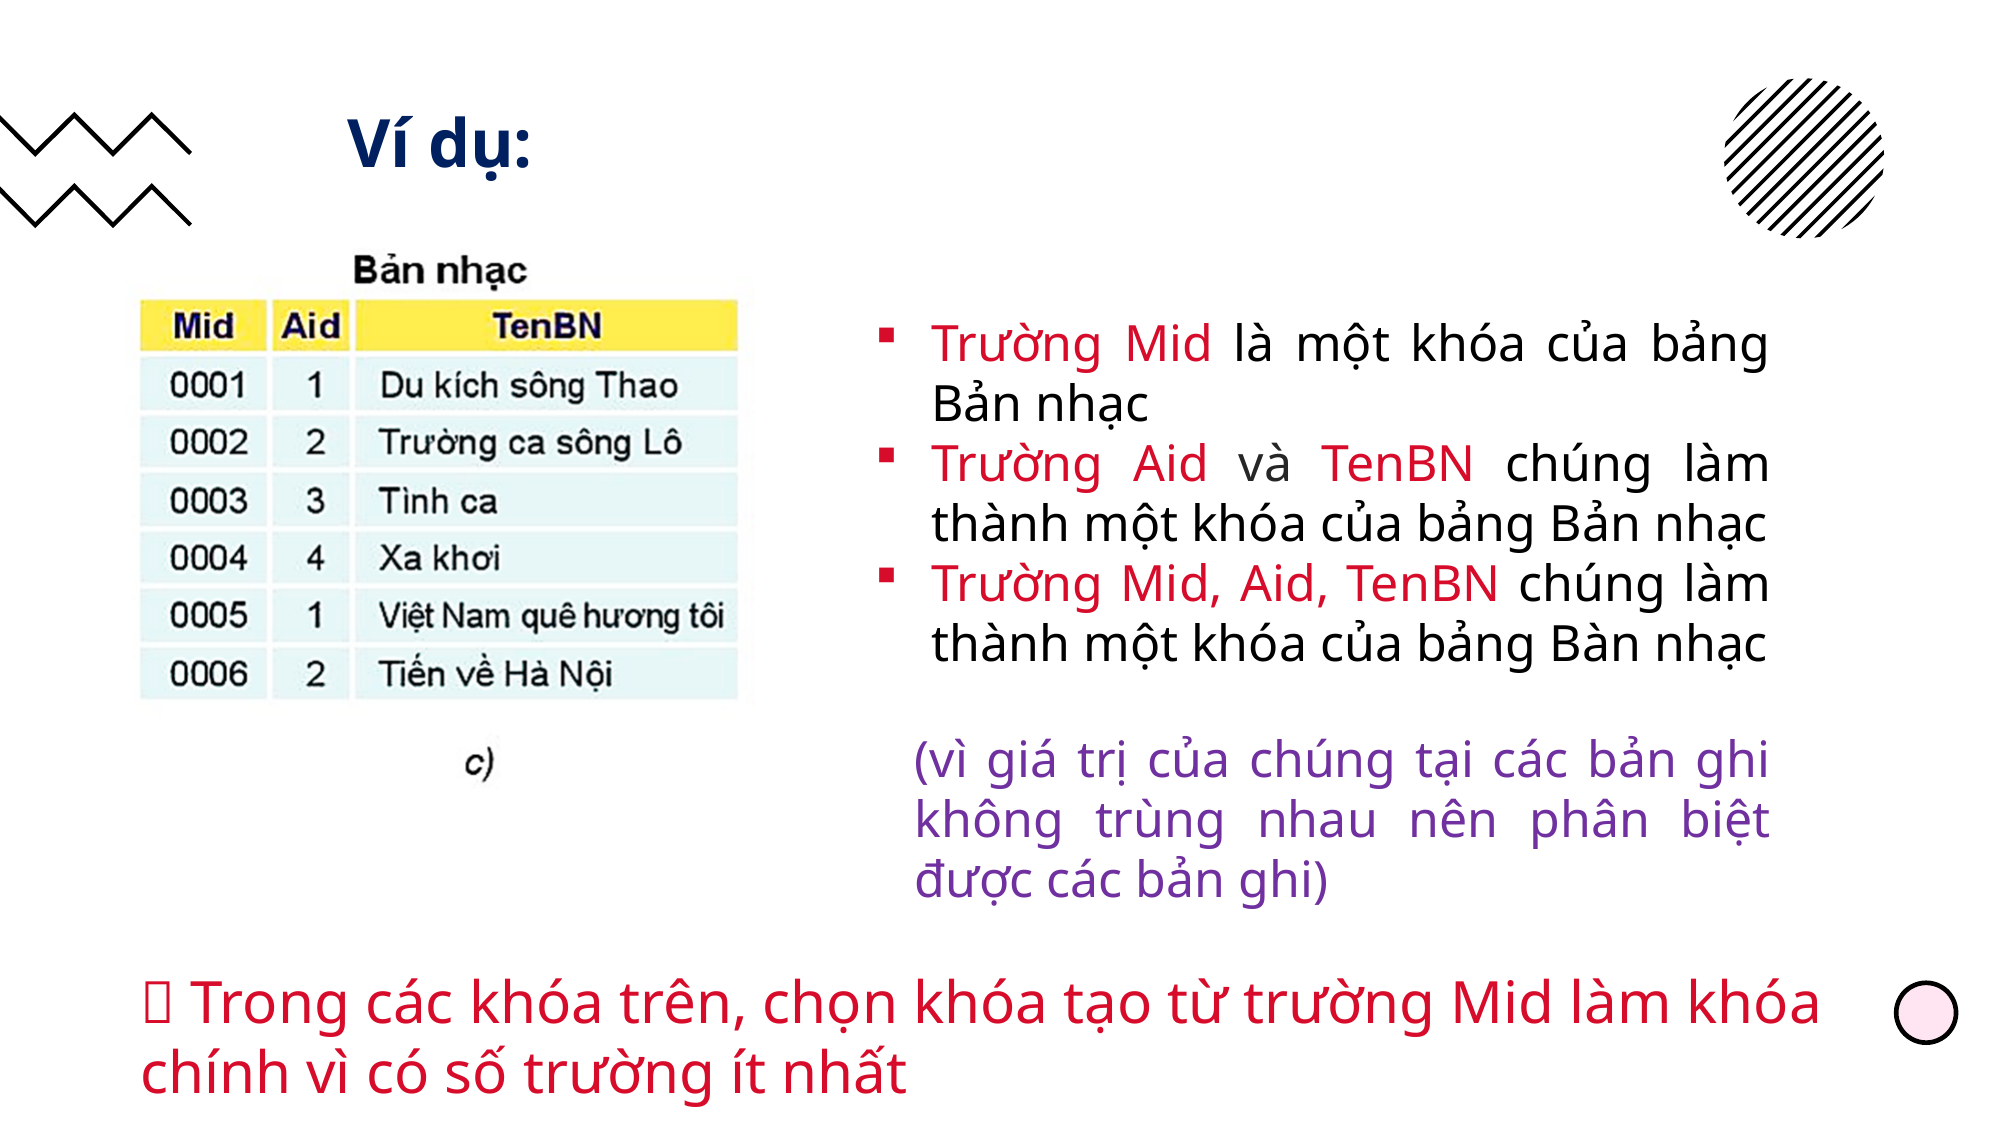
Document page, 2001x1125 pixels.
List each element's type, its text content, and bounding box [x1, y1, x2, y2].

text_box Trường Mid là một khóa của bảng Bản nhạc Trường Aid và TenBN chúng làm thành một khóa của bảng Bản nhạc Trường Mid, Aid, TenBN chúng làm thành một khóa của bảng Bàn nhạc [860, 304, 1786, 680]
text_box Ví dụ: [332, 93, 548, 188]
text_box (vì giá trị của chúng tại các bản ghi không trùng nhau nên phân biệt được các bản ghi) [899, 720, 1786, 915]
text_box  Trong các khóa trên, chọn khóa tạo từ trường Mid làm khóa chính vì có số trường ít nhất [125, 958, 1838, 1113]
picture [125, 238, 755, 789]
